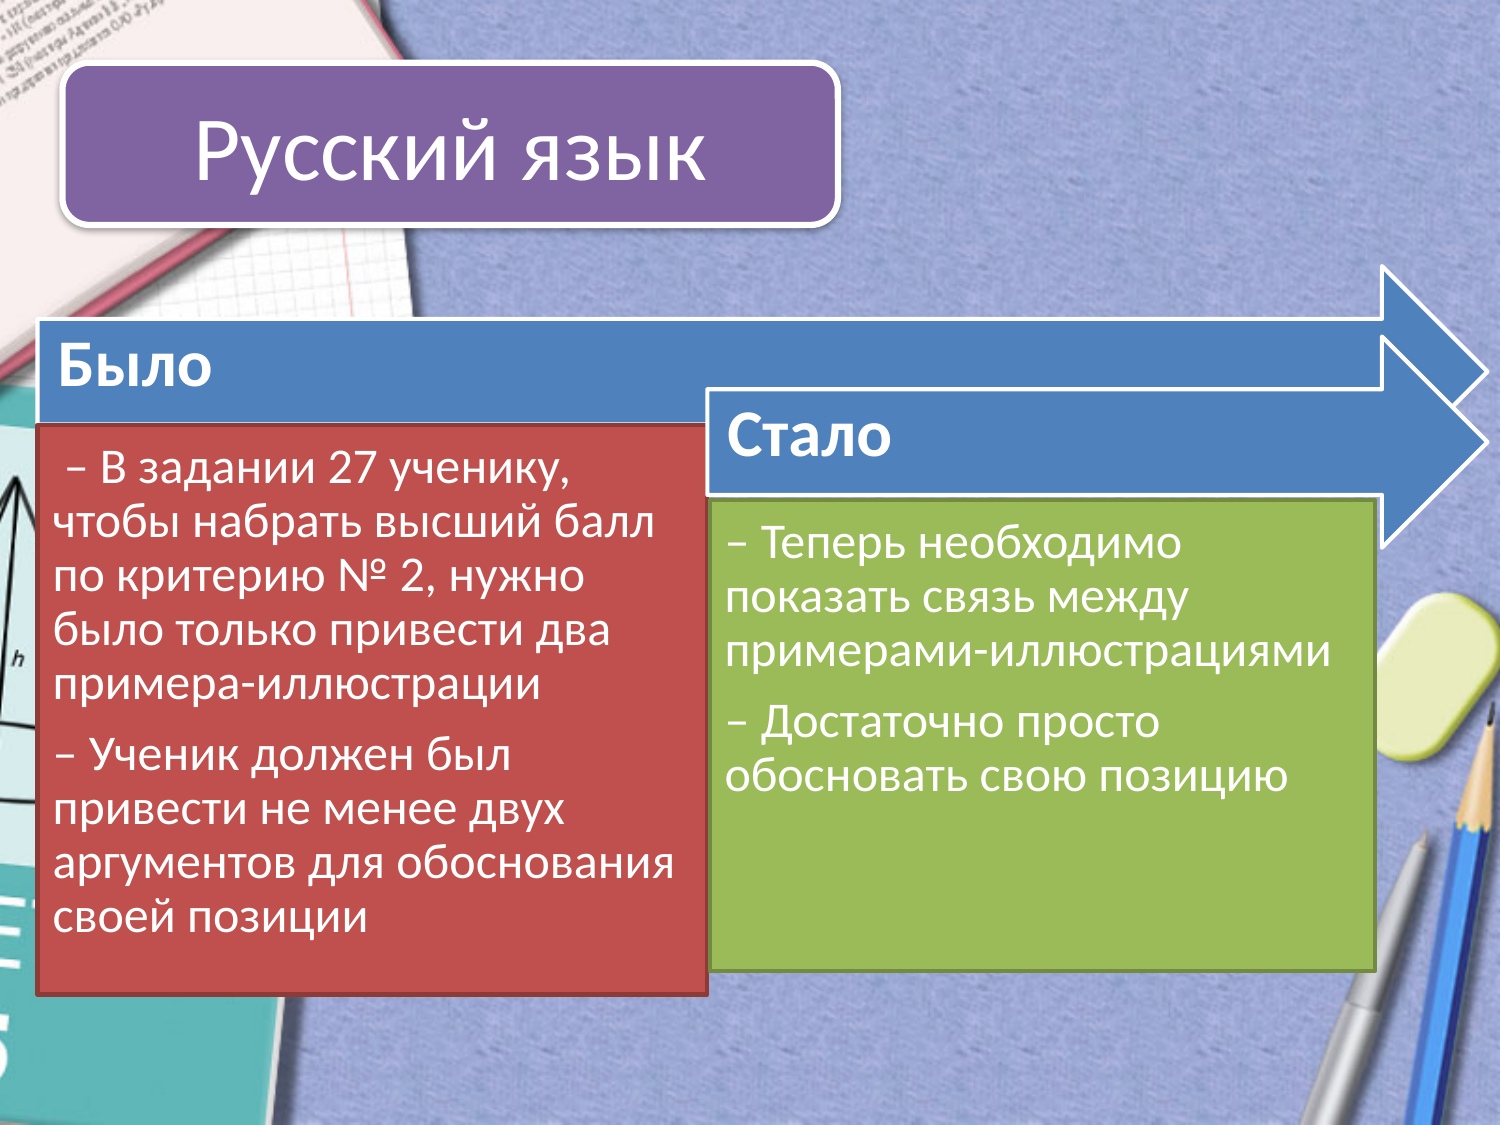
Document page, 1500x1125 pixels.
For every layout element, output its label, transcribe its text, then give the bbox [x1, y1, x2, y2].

picture [0, 0, 1500, 1125]
text_box Русский язык [59, 59, 842, 198]
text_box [37, 199, 1488, 1038]
